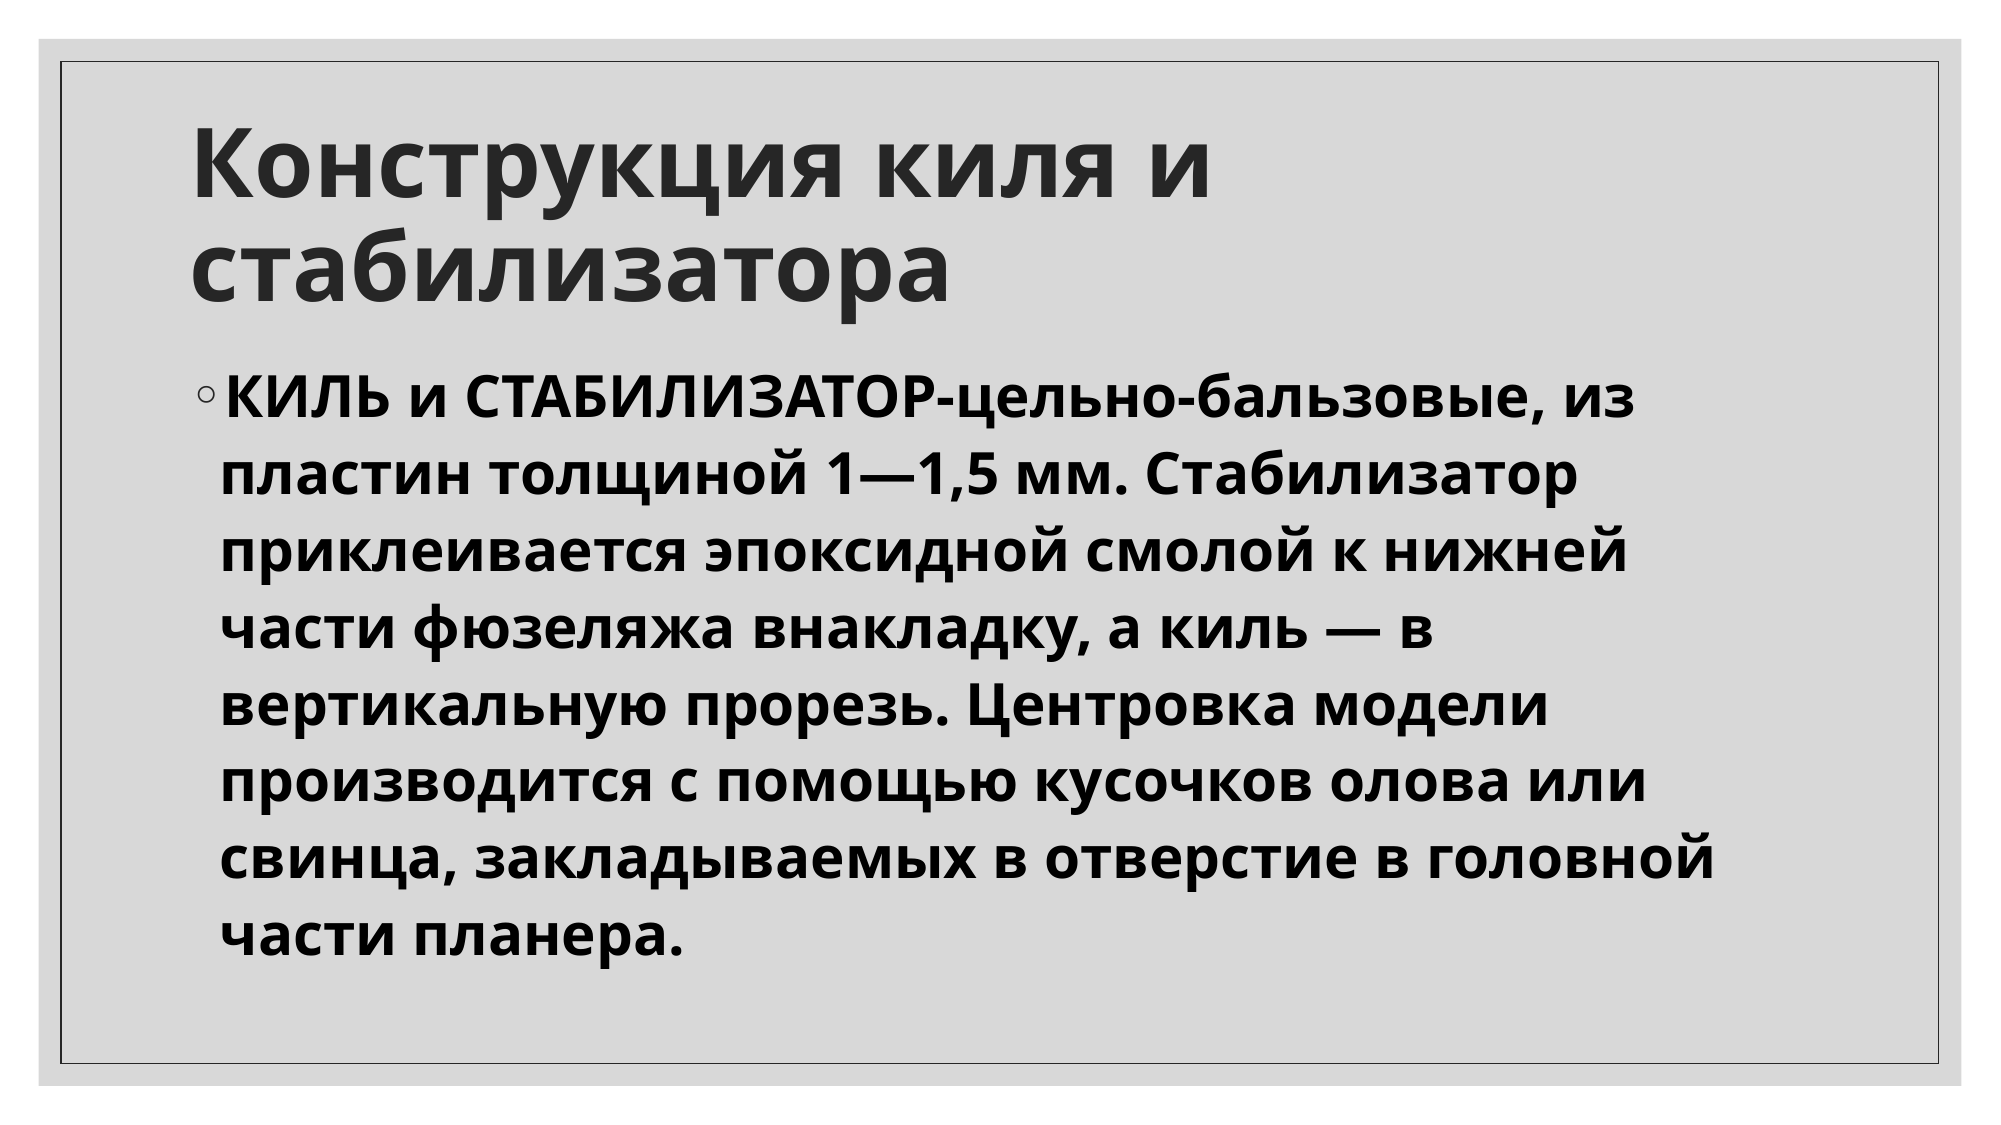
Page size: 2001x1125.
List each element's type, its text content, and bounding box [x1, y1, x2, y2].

list КИЛЬ и СТАБИЛИЗАТОР-цельно-бальзовые, из пластин толщиной 1—1,5 мм. Стабилизатор приклеивается эпоксидной смолой к нижней части фюзеляжа внакладку, а киль — в вертикальную прорезь. Центровка модели производится с помощью кусочков олова или свинца, закладываемых в отверстие в головной части планера. [174, 345, 1825, 977]
title Конструкция киля и стабилизатора [174, 105, 1825, 331]
